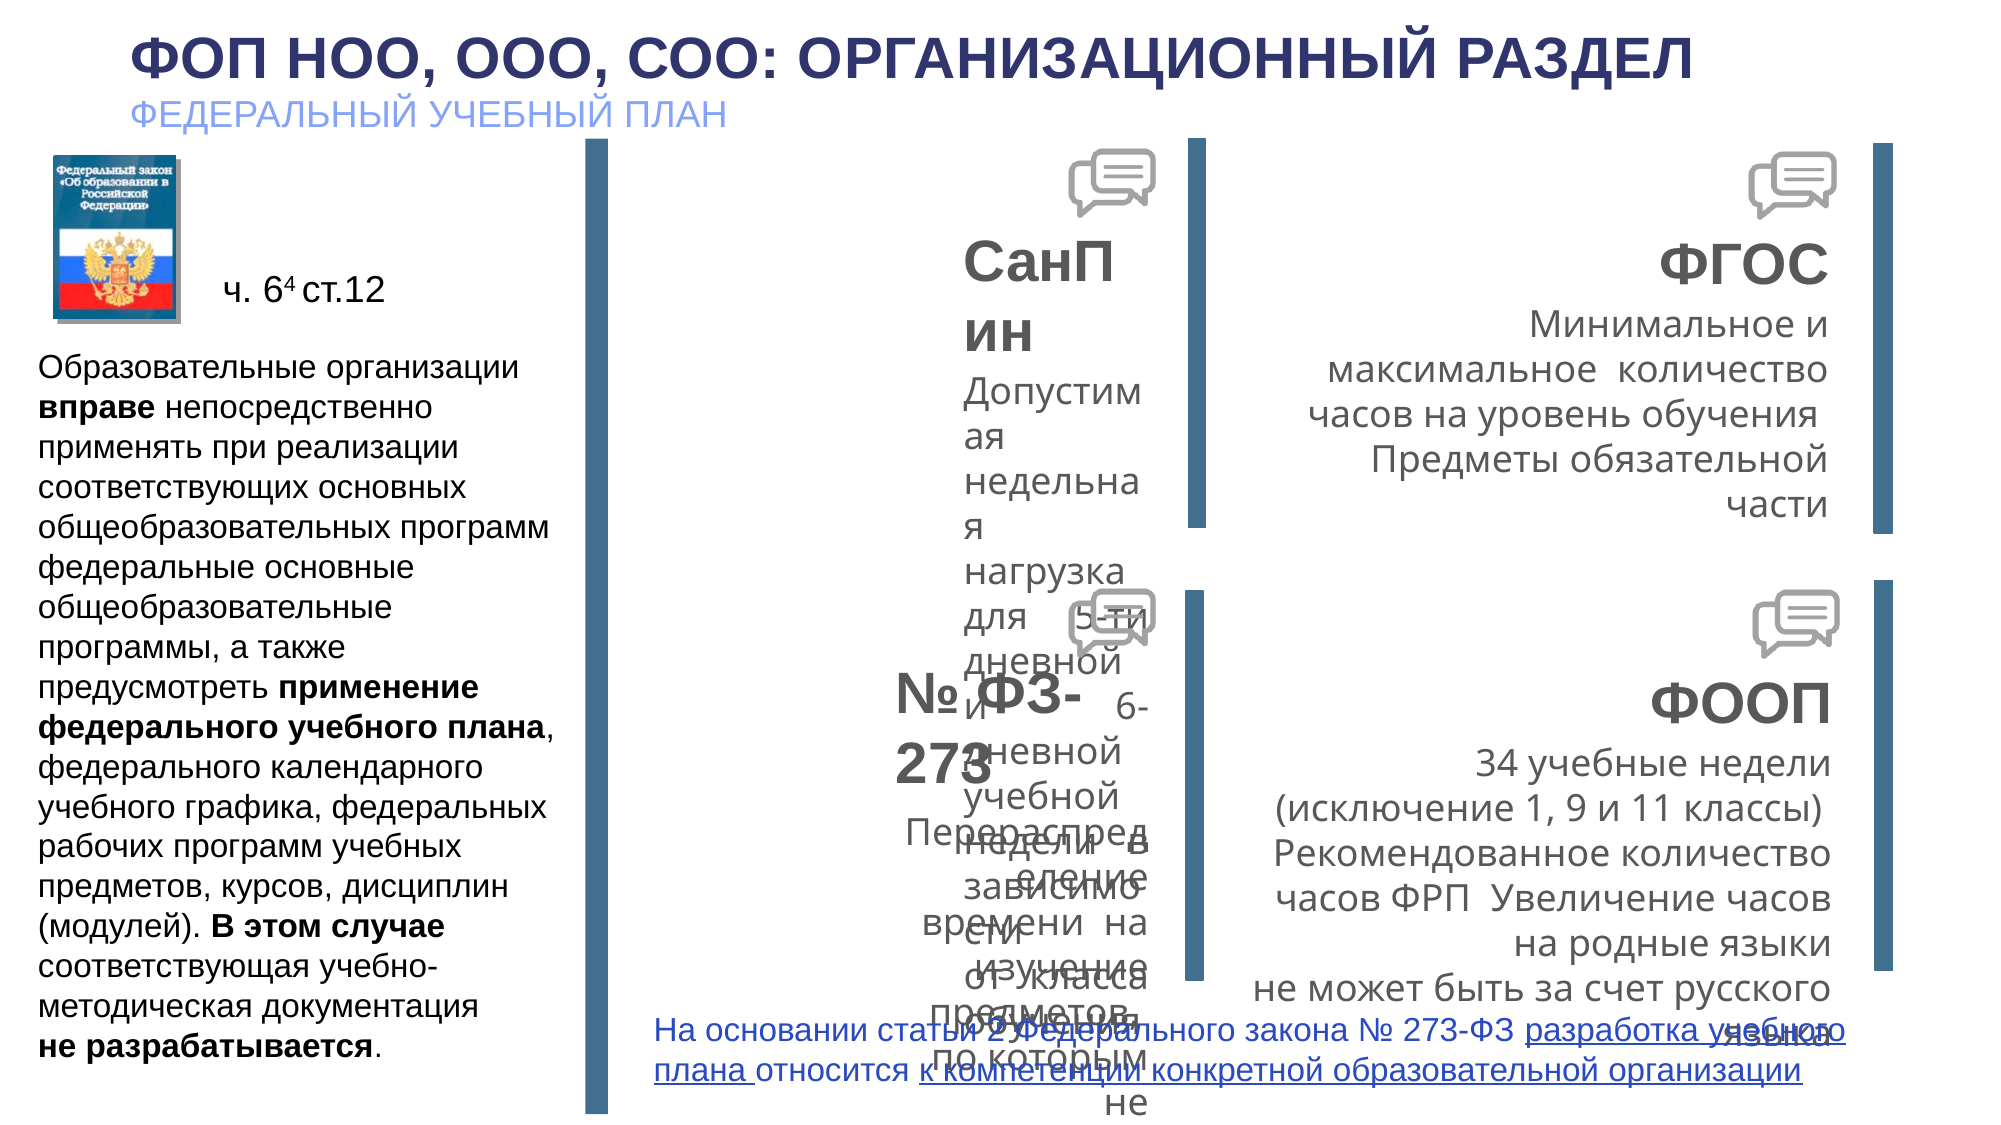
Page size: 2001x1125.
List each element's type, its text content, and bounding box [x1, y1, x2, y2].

picture [1068, 588, 1156, 658]
picture [1068, 148, 1156, 218]
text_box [1187, 137, 1206, 529]
text_box СанПин Допустимая недельная нагрузка для 5-ти дневной и 6-дневной учебной недели в зависимости от класса обучения [679, 215, 1149, 1000]
text_box Образовательные организации вправе непосредственно применять при реализации соответствующих основных общеобразовательных программ федеральные основные общеобразовательные программы, а также предусмотреть применение федерального учебного плана, федерального календарного учебного графика, федеральных рабочих программ учебных предметов, курсов, дисциплин (модулей). В этом случае соответствующая учебно-методическая документация не разрабатывается. [23, 338, 574, 1072]
text_box № ФЗ-273 Перераспределение времени на изучение предметов, по которым не проводится государственная итоговая аттестация [717, 1096, 1149, 1125]
text_box На основании статьи 2 Федерального закона № 273-ФЗ разработка учебного плана относится к компетенции конкретной образовательной организации [638, 1000, 1885, 1096]
text_box ФГОС Минимальное и максимальное количество часов на уровень обучения Предметы обязательной части [1261, 218, 1830, 525]
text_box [53, 155, 181, 324]
picture [1748, 150, 1837, 220]
picture [1752, 589, 1840, 659]
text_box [1185, 590, 1204, 981]
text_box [1874, 579, 1894, 971]
text_box № ФЗ-273 Перераспределение времени на изучение предметов, по которым не проводится государственная итоговая аттестация [717, 634, 1149, 1000]
text_box ФООП 34 учебные недели (исключение 1, 9 и 11 классы) Рекомендованное количество часов ФРП Увеличение часов на родные языки не может быть за счет русского языка [1231, 657, 1833, 1000]
text_box [585, 143, 608, 1115]
text_box ч. 64 ст.12 [207, 257, 498, 318]
text_box ФОП НОО, ООО, СОО: ОРГАНИЗАЦИОННЫЙ РАЗДЕЛ [128, 18, 1972, 91]
text_box ФЕДЕРАЛЬНЫЙ УЧЕБНЫЙ ПЛАН [114, 83, 914, 143]
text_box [1873, 142, 1894, 534]
